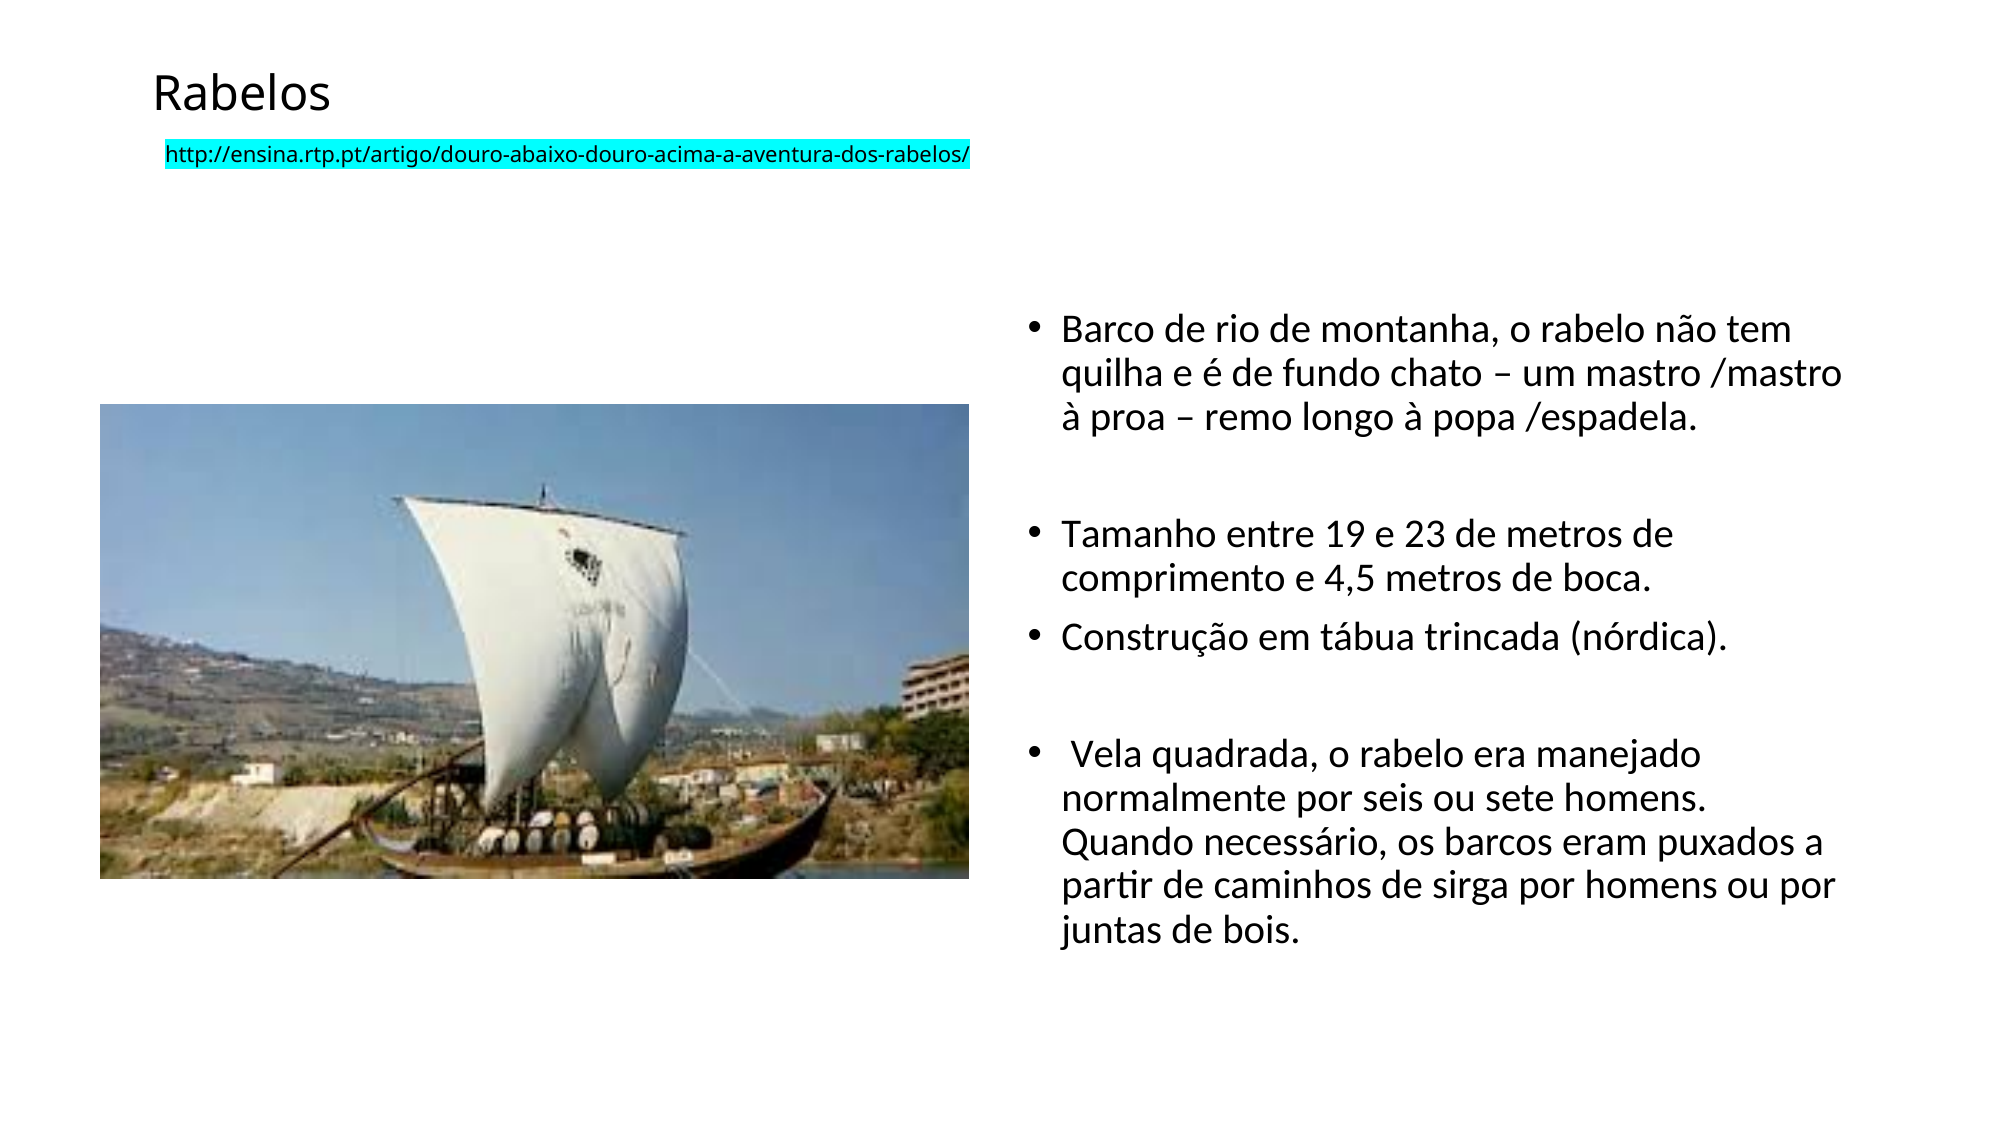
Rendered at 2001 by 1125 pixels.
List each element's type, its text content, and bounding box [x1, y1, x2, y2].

title Rabelos http://ensina.rtp.pt/artigo/douro-abaixo-douro-acima-a-aventura-dos-rabelos/ [137, 59, 1863, 278]
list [100, 404, 969, 879]
list Barco de rio de montanha, o rabelo não tem quilha e é de fundo chato – um mastro /mastro à proa – remo longo à popa /espadela. Tamanho entre 19 e 23 de metros de comprimento e 4,5 metros de boca. Construção em tábua trincada (nórdica). Vela quadrada, o rabelo era manejado normalmente por seis ou sete homens. Quando necessário, os barcos eram puxados a partir de caminhos de sirga por homens ou por juntas de bois. [1012, 299, 1863, 1014]
